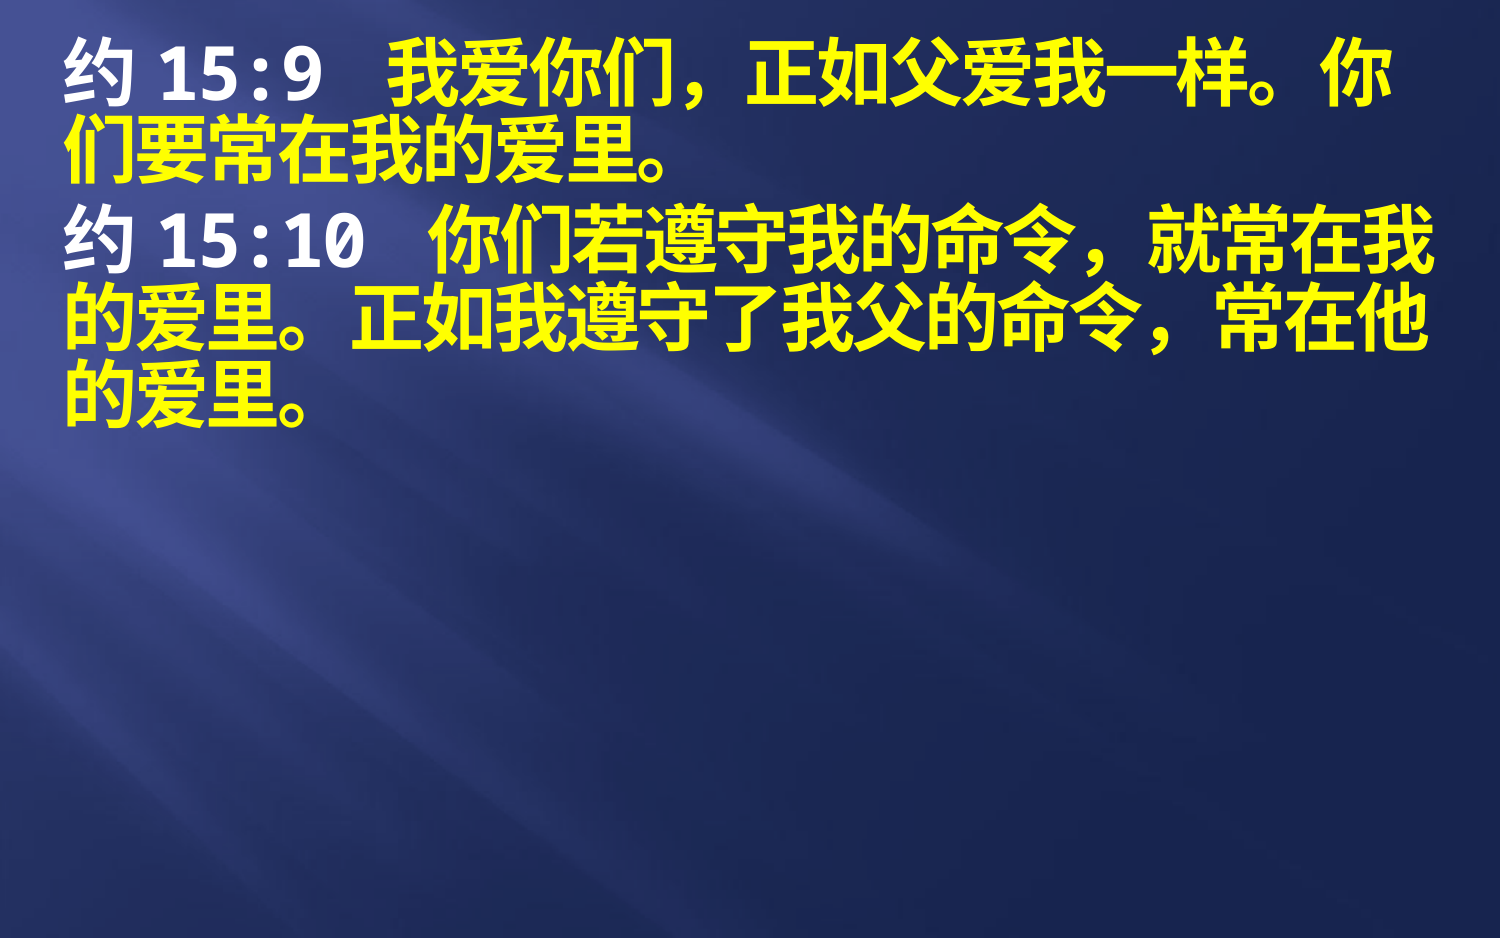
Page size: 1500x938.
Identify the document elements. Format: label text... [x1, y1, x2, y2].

list 约15:9 我爱你们，正如父爱我一样。你们要常在我的爱里。 约15:10 你们若遵守我的命令，就常在我的爱里。正如我遵守了我父的命令，常在他的爱里。 [24, 31, 1475, 907]
